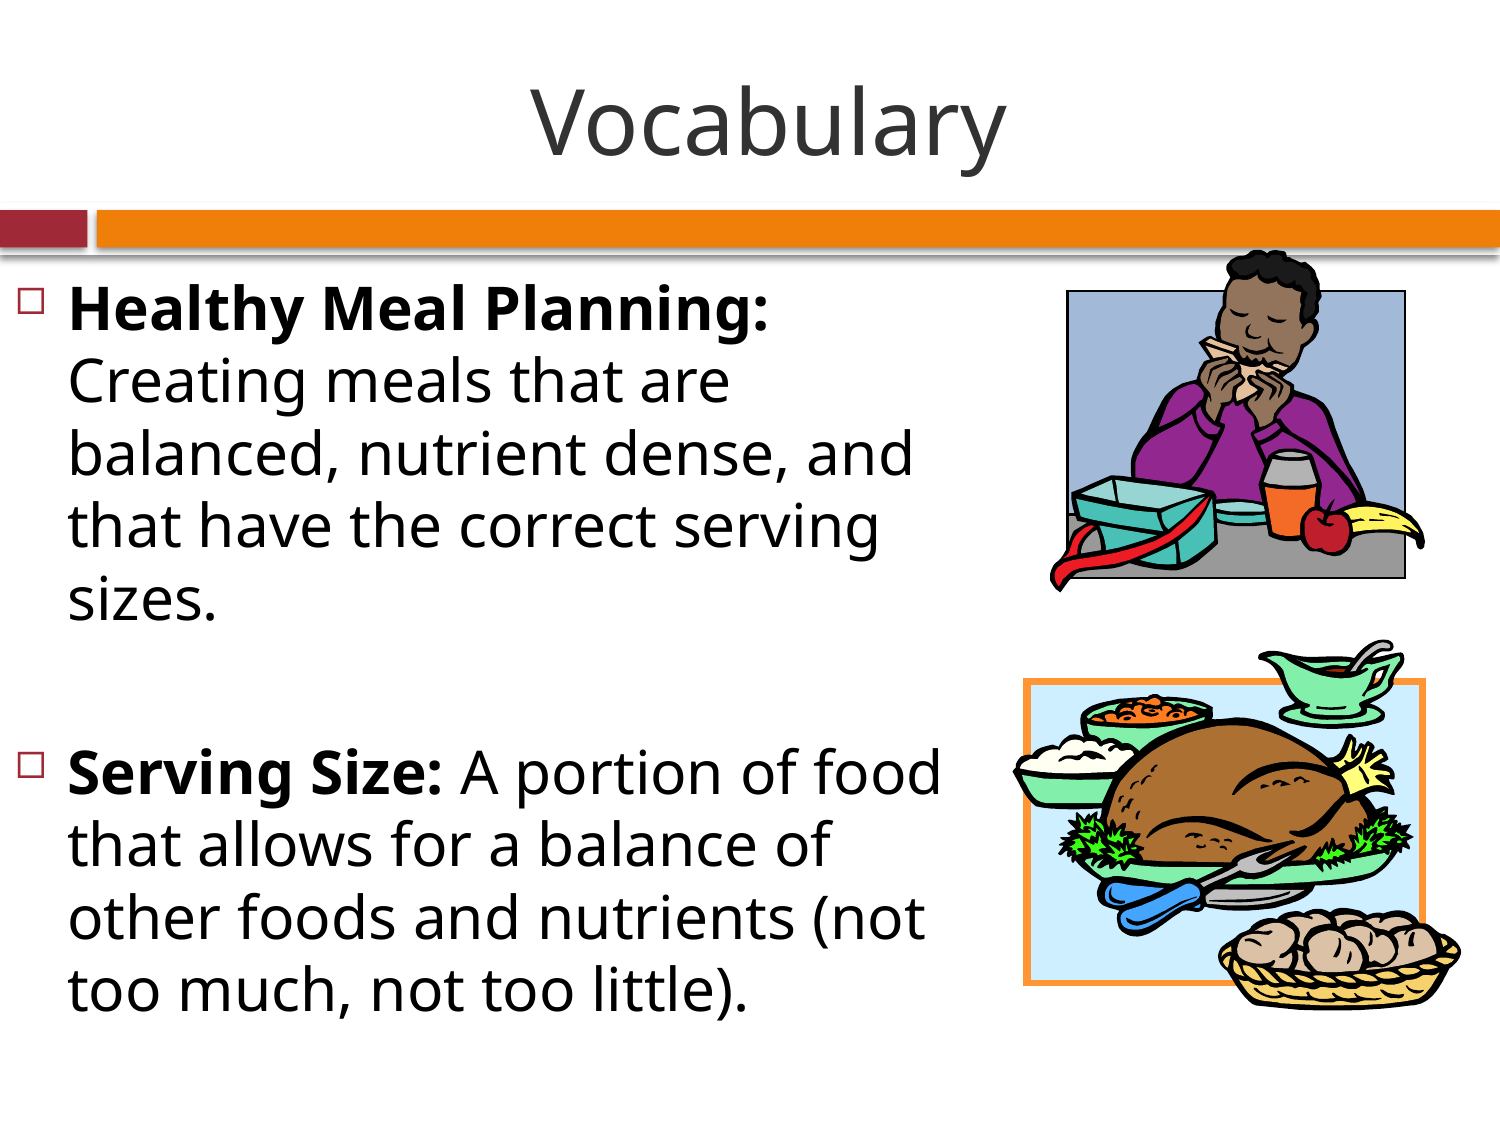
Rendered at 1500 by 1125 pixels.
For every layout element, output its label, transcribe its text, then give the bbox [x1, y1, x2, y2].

title Vocabulary [100, 37, 1438, 200]
list Healthy Meal Planning: Creating meals that are balanced, nutrient dense, and that have the correct serving sizes. Serving Size: A portion of food that allows for a balance of other foods and nutrients (not too much, not too little). [0, 262, 1013, 1125]
picture [1012, 637, 1462, 1012]
picture [1049, 249, 1426, 593]
